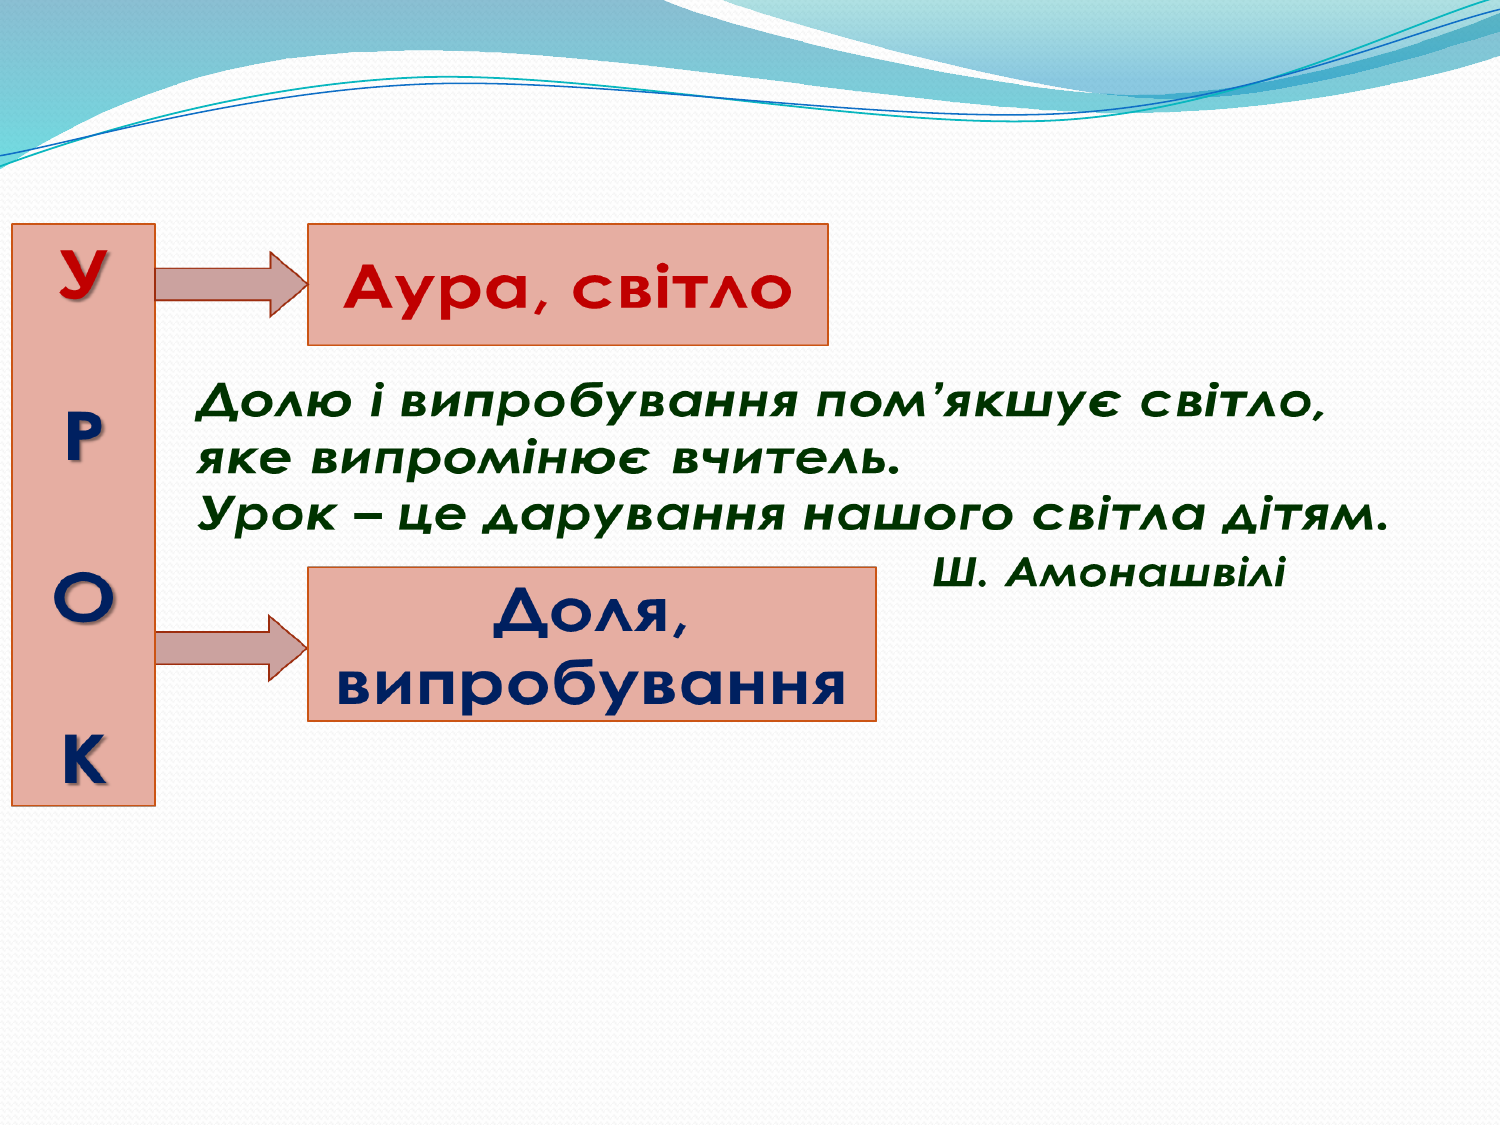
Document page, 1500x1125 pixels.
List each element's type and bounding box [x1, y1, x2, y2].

picture [0, 210, 1425, 844]
